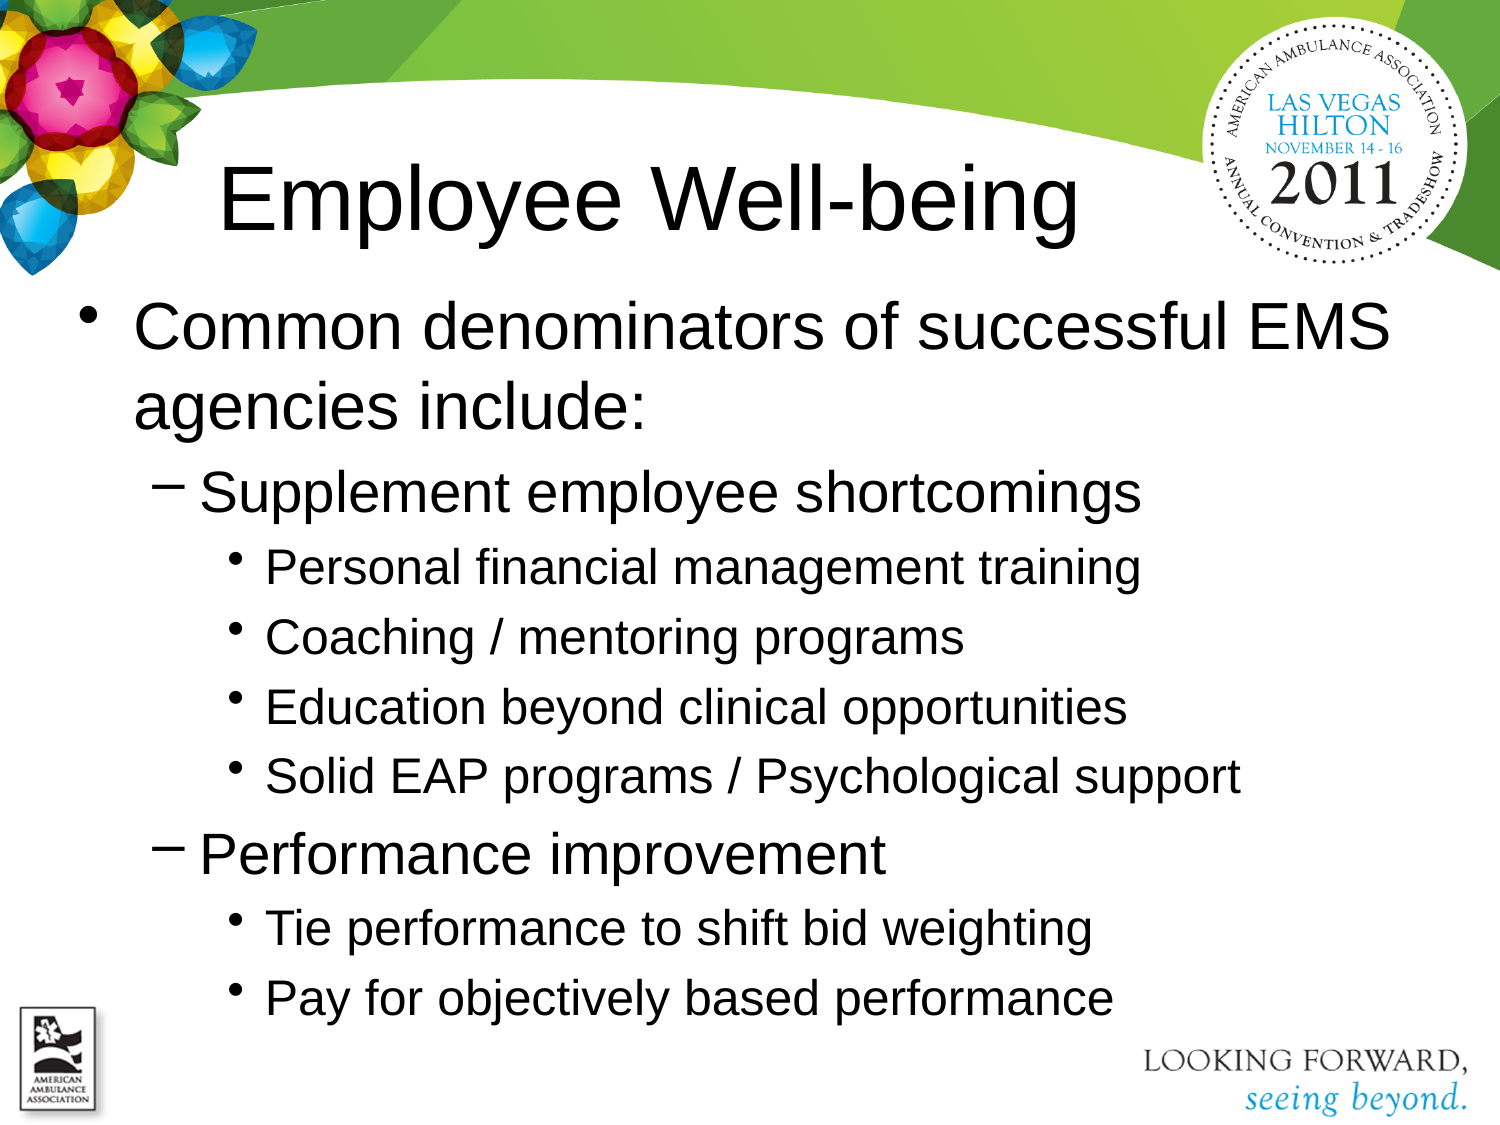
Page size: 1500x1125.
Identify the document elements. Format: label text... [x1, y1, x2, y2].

list Common denominators of successful EMS agencies include: Supplement employee shortcomings Personal financial management training Coaching / mentoring programs Education beyond clinical opportunities Solid EAP programs / Psychological support Performance improvement Tie performance to shift bid weighting Pay for objectively based performance [62, 274, 1426, 1001]
title Employee Well-being [0, 99, 1326, 288]
picture [0, 0, 1500, 1125]
